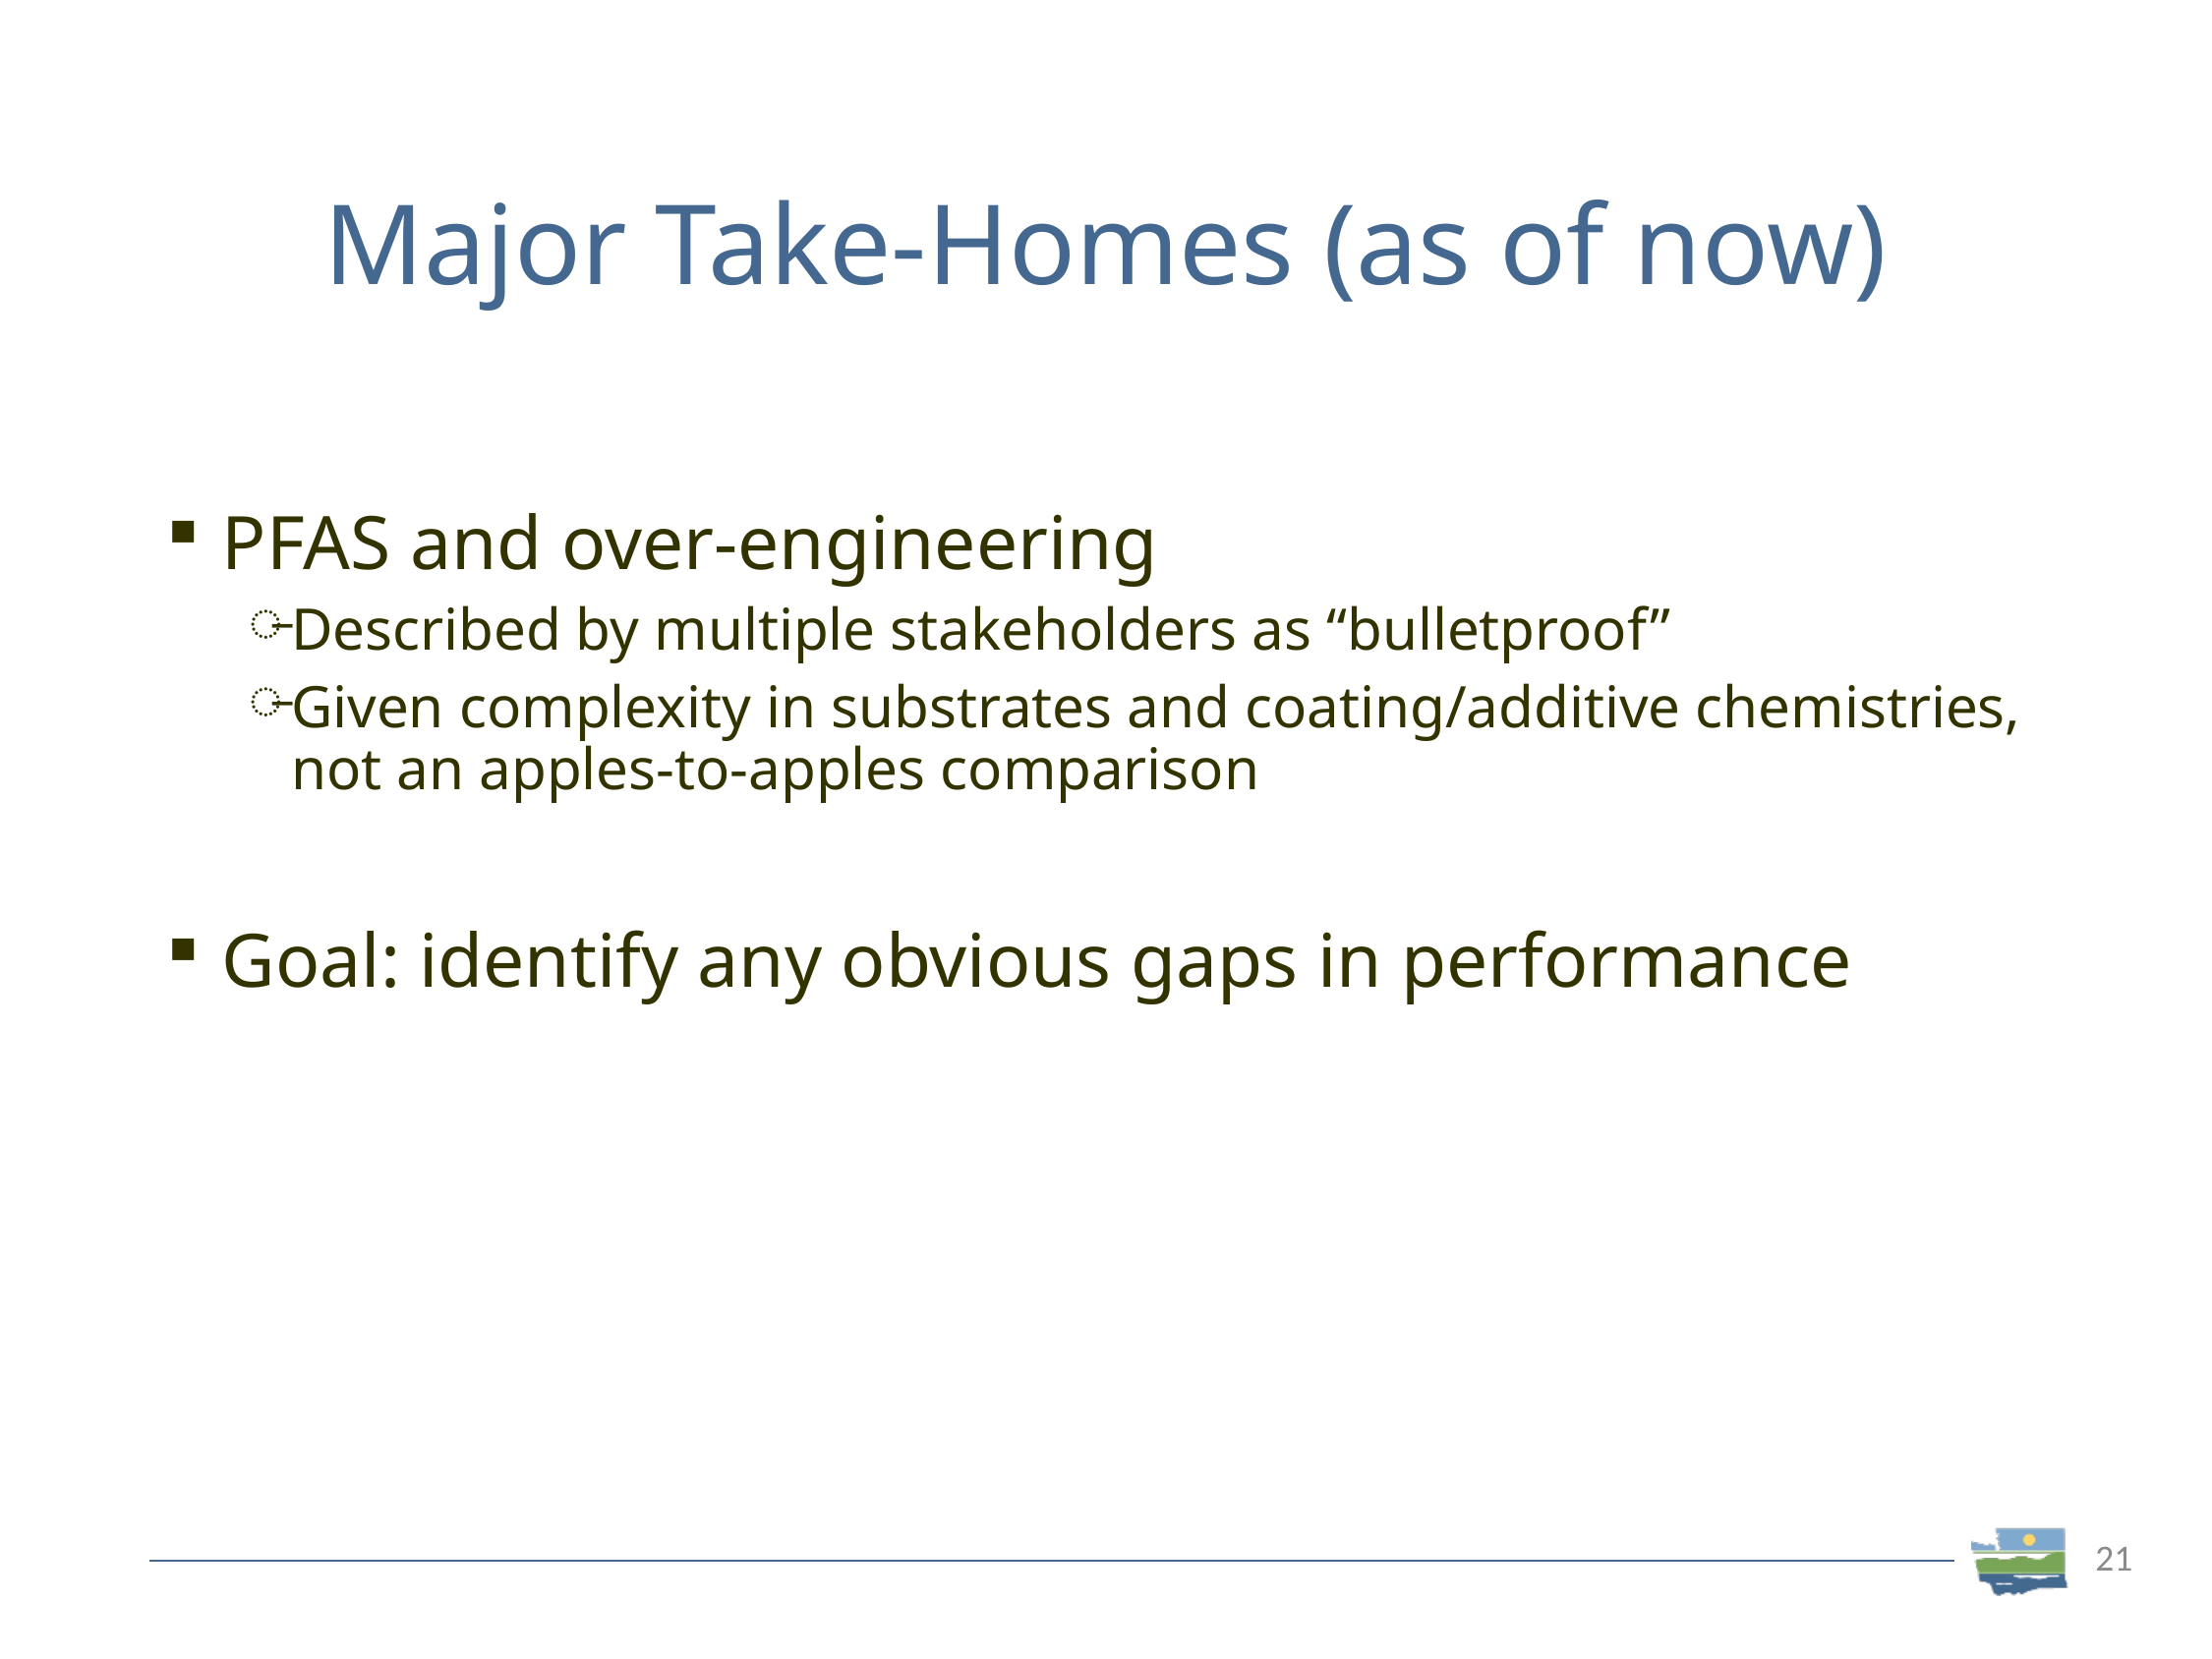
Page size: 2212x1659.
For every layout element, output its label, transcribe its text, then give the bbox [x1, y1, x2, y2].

list PFAS and over-engineering Described by multiple stakeholders as “bulletproof” Given complexity in substrates and coating/additive chemistries, not an apples-to-apples comparison Goal: identify any obvious gaps in performance [151, 498, 2043, 1478]
slide_number 21 [1650, 1512, 2148, 1601]
title Major Take-Homes (as of now) [151, 87, 2060, 409]
